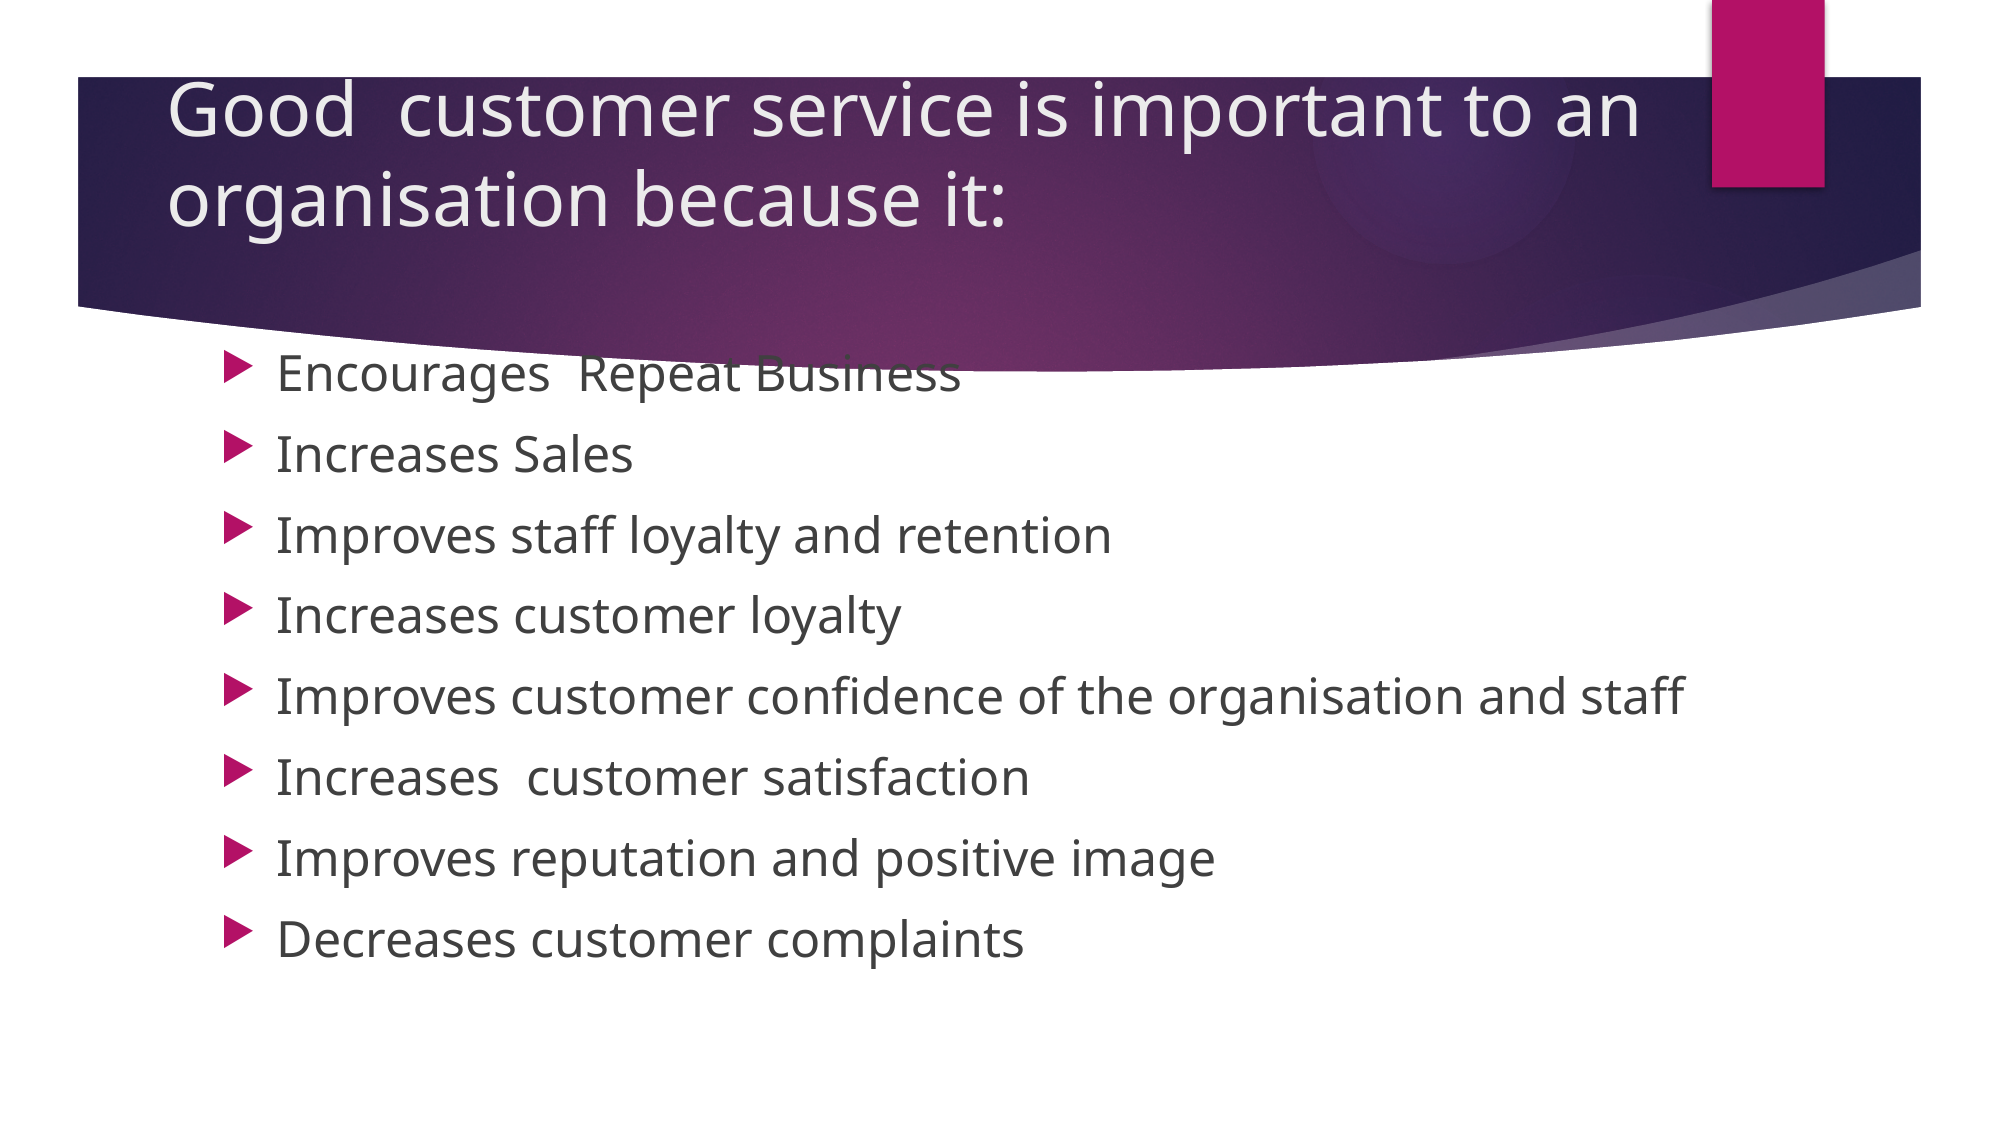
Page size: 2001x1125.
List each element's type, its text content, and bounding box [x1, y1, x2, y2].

list Encourages Repeat Business Increases Sales Improves staff loyalty and retention Increases customer loyalty Improves customer confidence of the organisation and staff Increases customer satisfaction Improves reputation and positive image Decreases customer complaints [205, 253, 1875, 1047]
title Good customer service is important to an organisation because it: [151, 49, 1929, 254]
